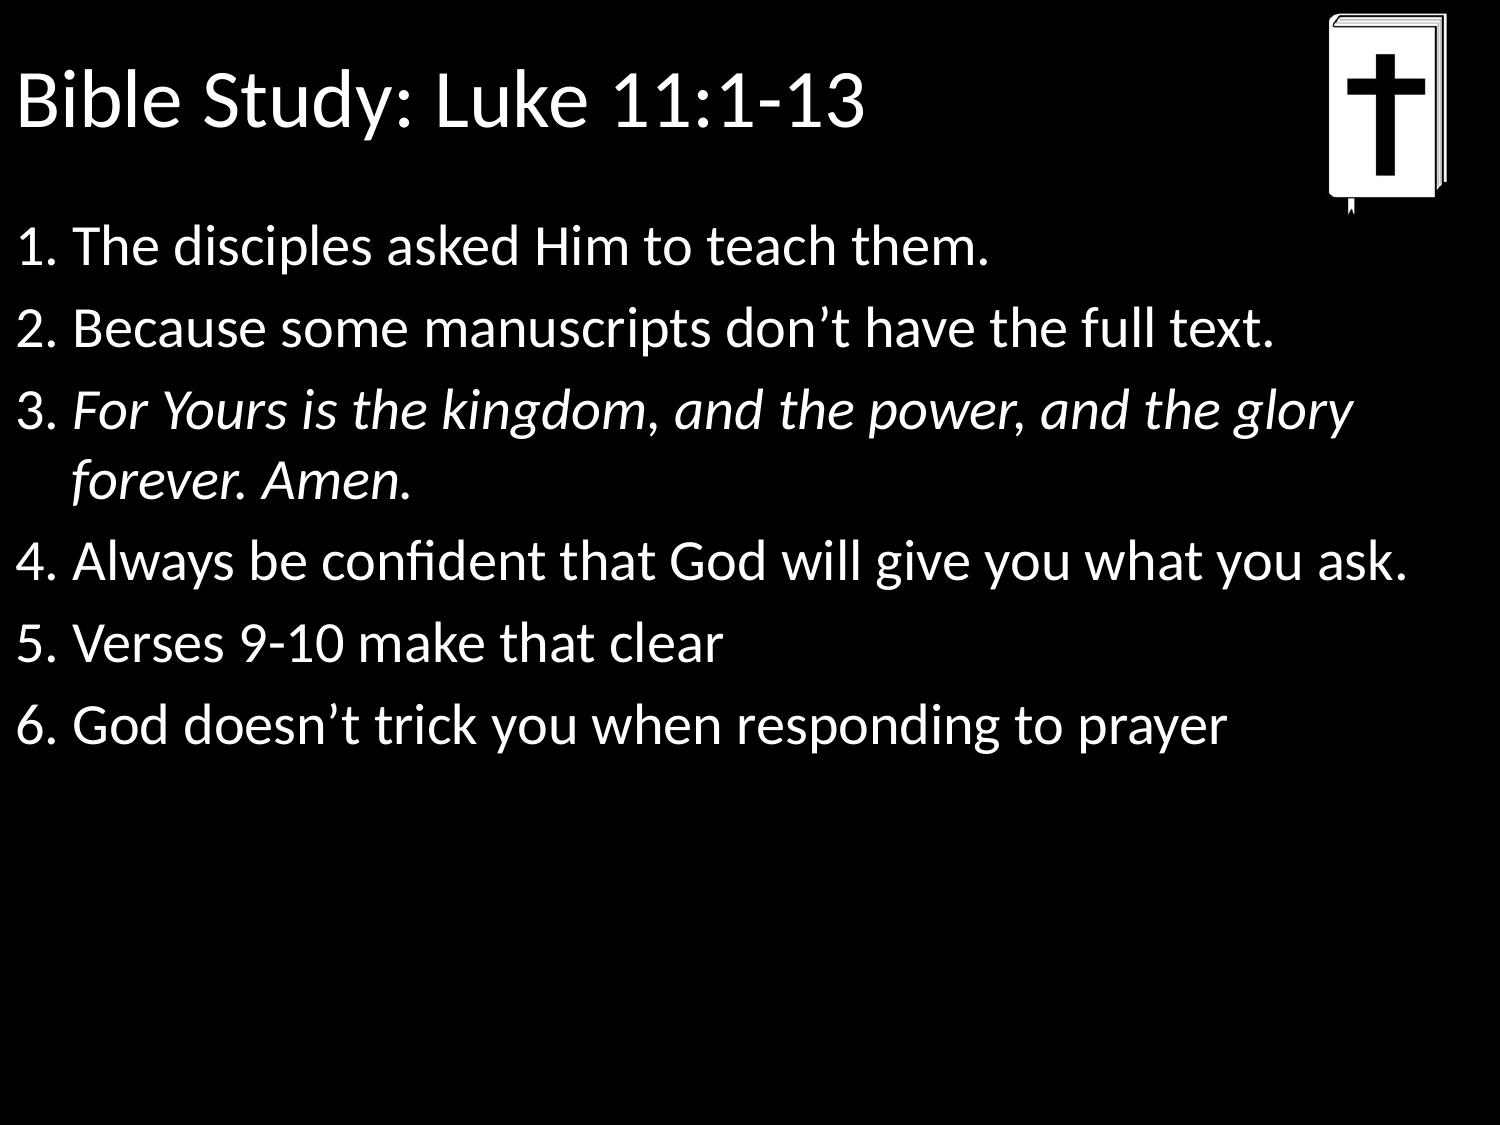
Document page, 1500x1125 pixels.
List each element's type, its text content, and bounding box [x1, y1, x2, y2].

picture [1274, 0, 1500, 225]
title Bible Study: Luke 11:1-13 [0, 0, 1274, 188]
list 1. The disciples asked Him to teach them. 2. Because some manuscripts don’t have the full text. 3. For Yours is the kingdom, and the power, and the glory forever. Amen. 4. Always be confident that God will give you what you ask. 5. Verses 9-10 make that clear 6. God doesn’t trick you when responding to prayer [0, 200, 1500, 1125]
